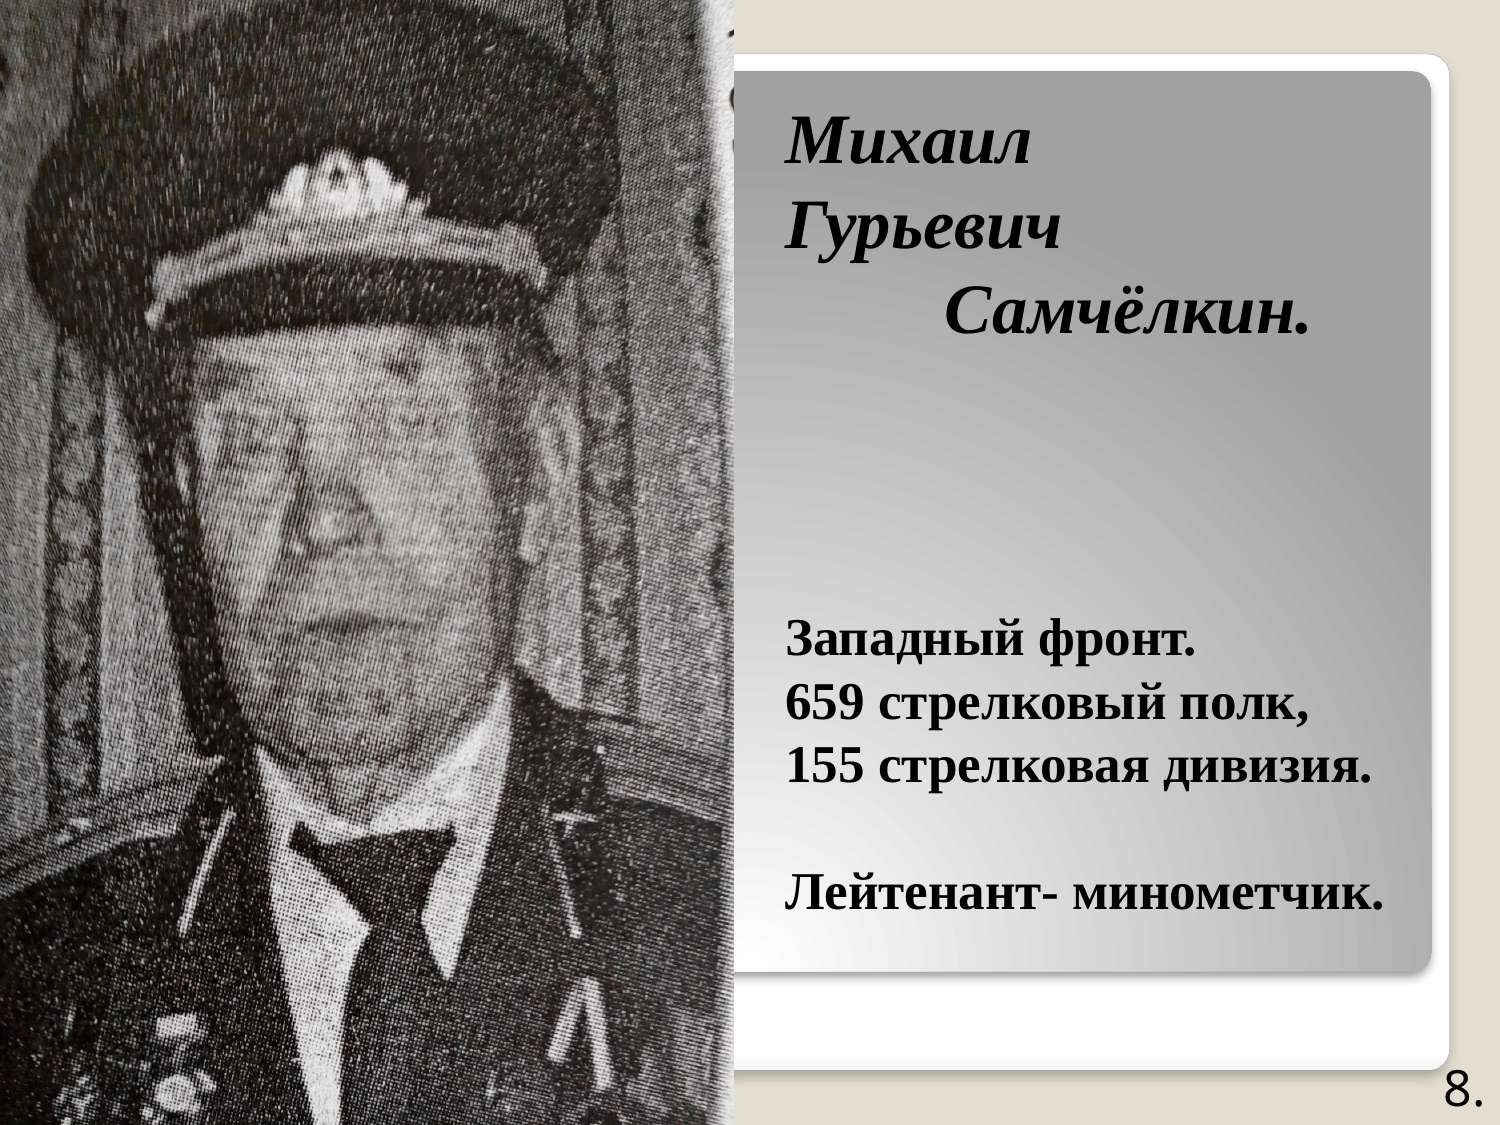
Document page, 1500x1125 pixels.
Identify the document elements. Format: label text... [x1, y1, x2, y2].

list Михаил Гурьевич Самчёлкин. Западный фронт. 659 стрелковый полк, 155 стрелковая дивизия. Лейтенант- минометчик. [767, 78, 1500, 1005]
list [0, 0, 734, 1125]
text_box 8. [1429, 1049, 1500, 1124]
